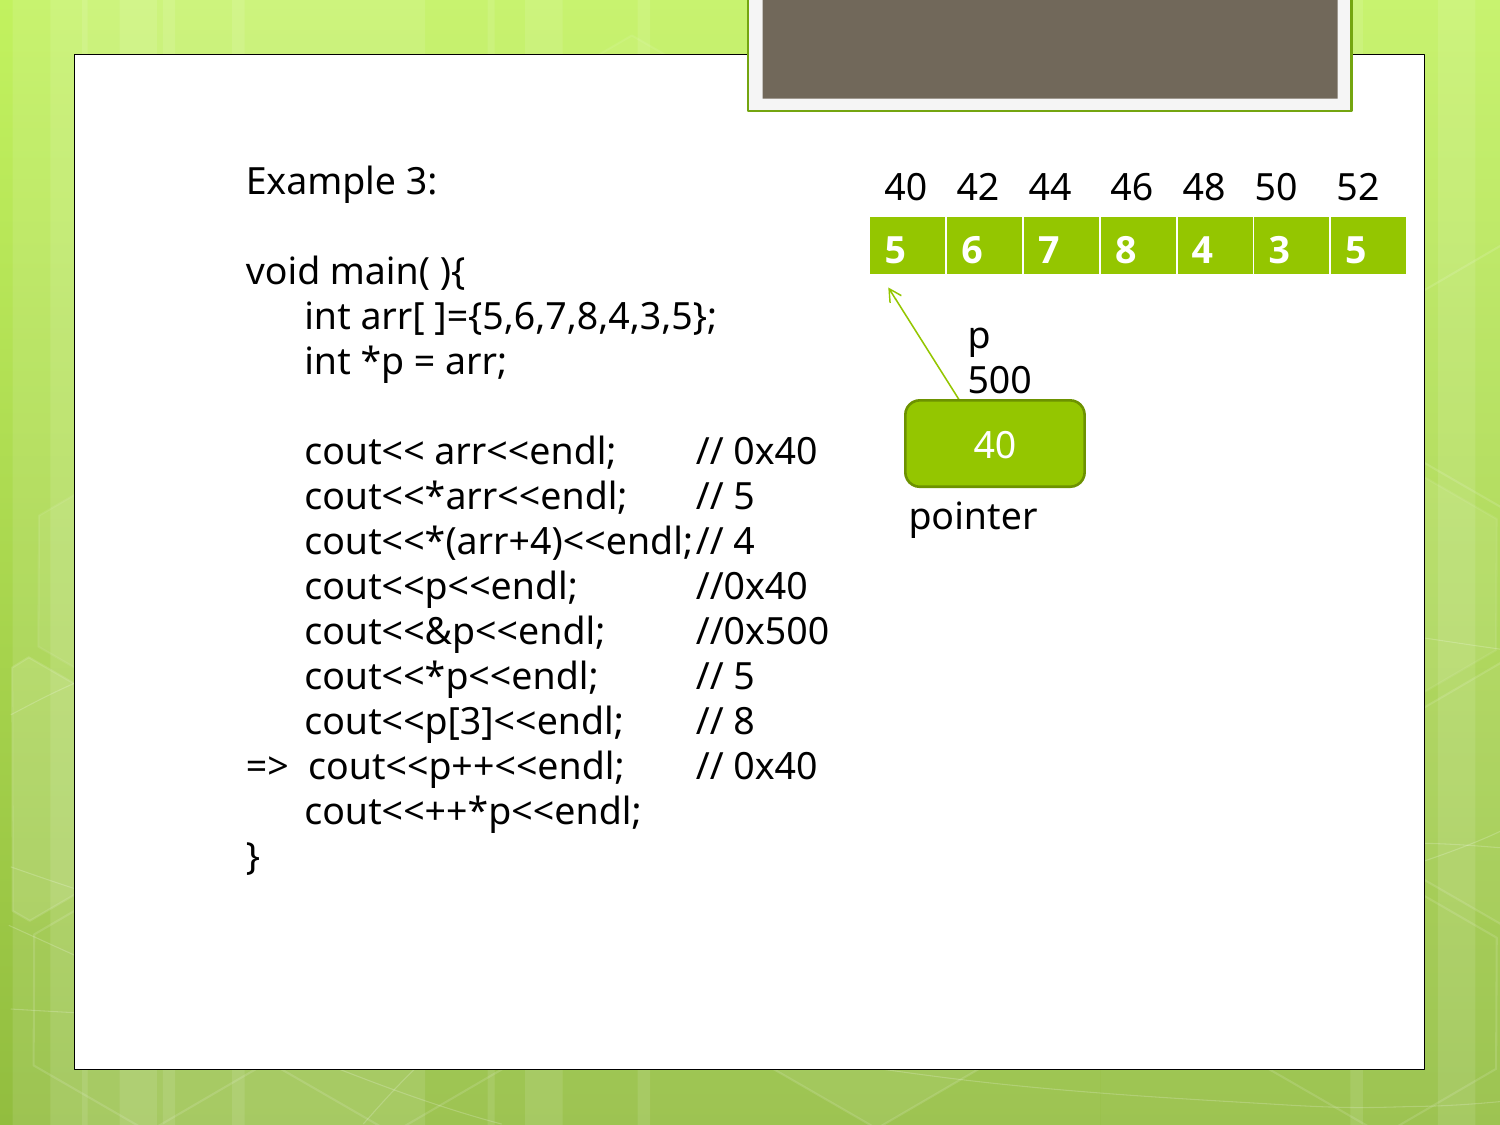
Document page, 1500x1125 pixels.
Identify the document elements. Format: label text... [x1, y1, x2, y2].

table_header 5 [870, 217, 945, 274]
table_header 5 [1331, 217, 1406, 274]
text_box 40 42 44 46 48 50 52 [869, 155, 1396, 216]
table_header 7 [1024, 217, 1099, 274]
text_box Example 3: void main( ){ int arr[ ]={5,6,7,8,4,3,5}; int *p = arr; cout<< arr<<endl; // 0x40 cout<<*arr<<endl; // 5 cout<<*(arr+4)<<endl; // 4 cout<<p<<endl; //0x40 cout<<&p<<endl; //0x500 cout<<*p<<endl; // 5 cout<<p[3]<<endl; // 8 => cout<<p++<<endl; // 0x40 cout<<++*p<<endl; } [231, 149, 845, 930]
table_header 8 [1101, 217, 1176, 274]
table_header 3 [1254, 217, 1329, 274]
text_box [888, 287, 960, 401]
table_header 6 [947, 217, 1022, 274]
table_header 4 [1178, 217, 1253, 274]
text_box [905, 303, 1085, 532]
